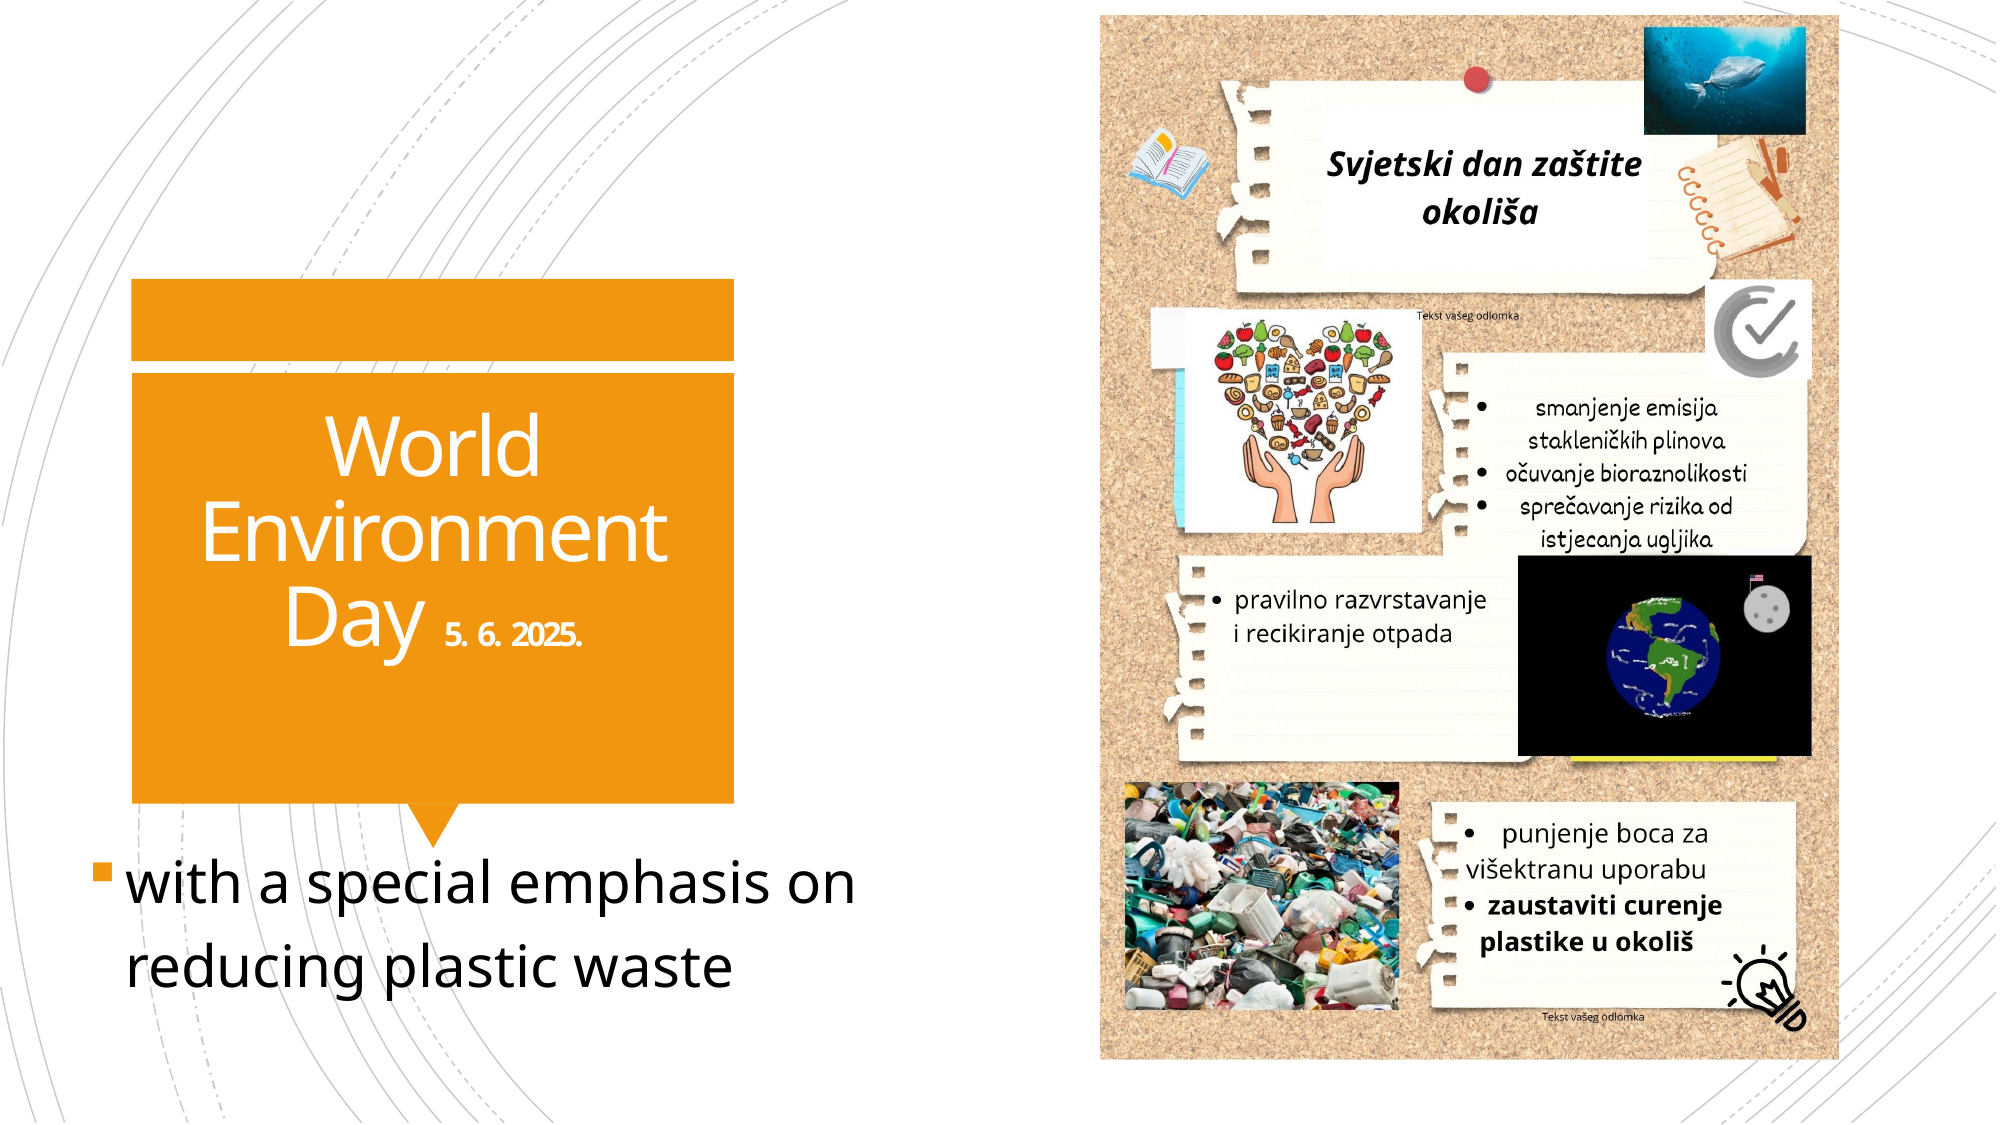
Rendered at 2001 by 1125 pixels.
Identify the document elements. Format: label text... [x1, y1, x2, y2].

picture [1100, 15, 1840, 1060]
title World Environment Day 5. 6. 2025. [145, 383, 721, 789]
list with a special emphasis on reducing plastic waste [72, 823, 1101, 1102]
